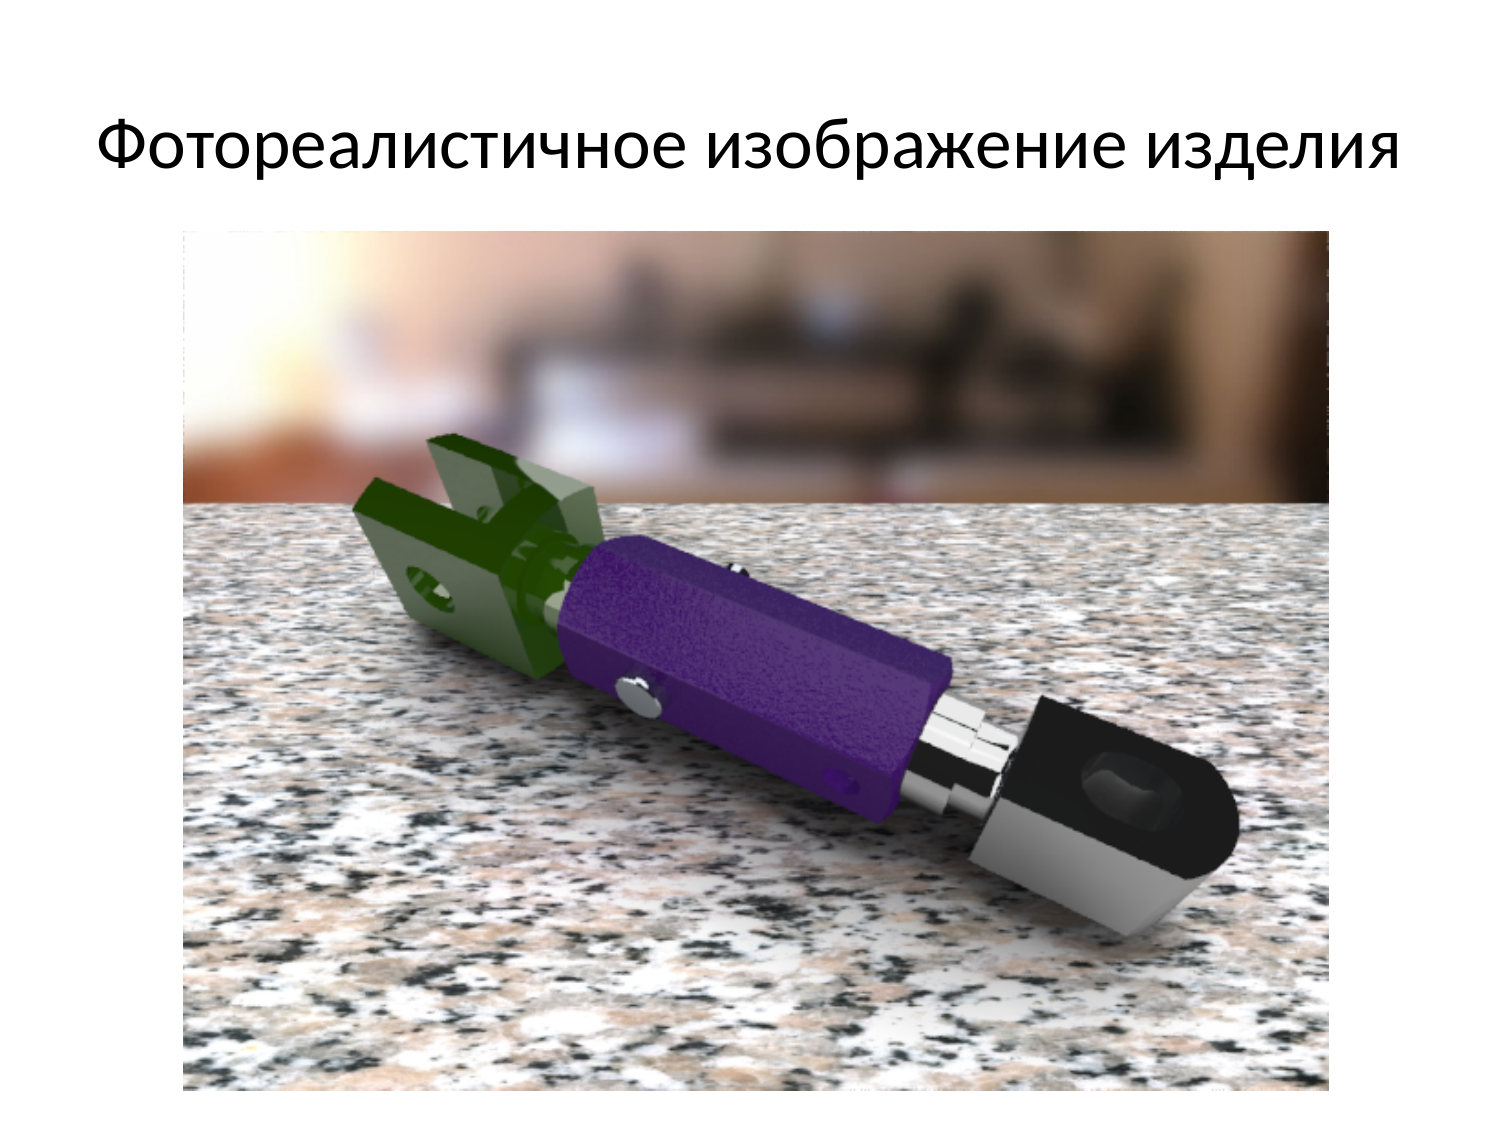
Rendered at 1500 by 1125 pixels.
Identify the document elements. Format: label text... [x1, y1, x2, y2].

picture [182, 231, 1329, 1091]
title Фотореалистичное изображение изделия [75, 45, 1425, 233]
